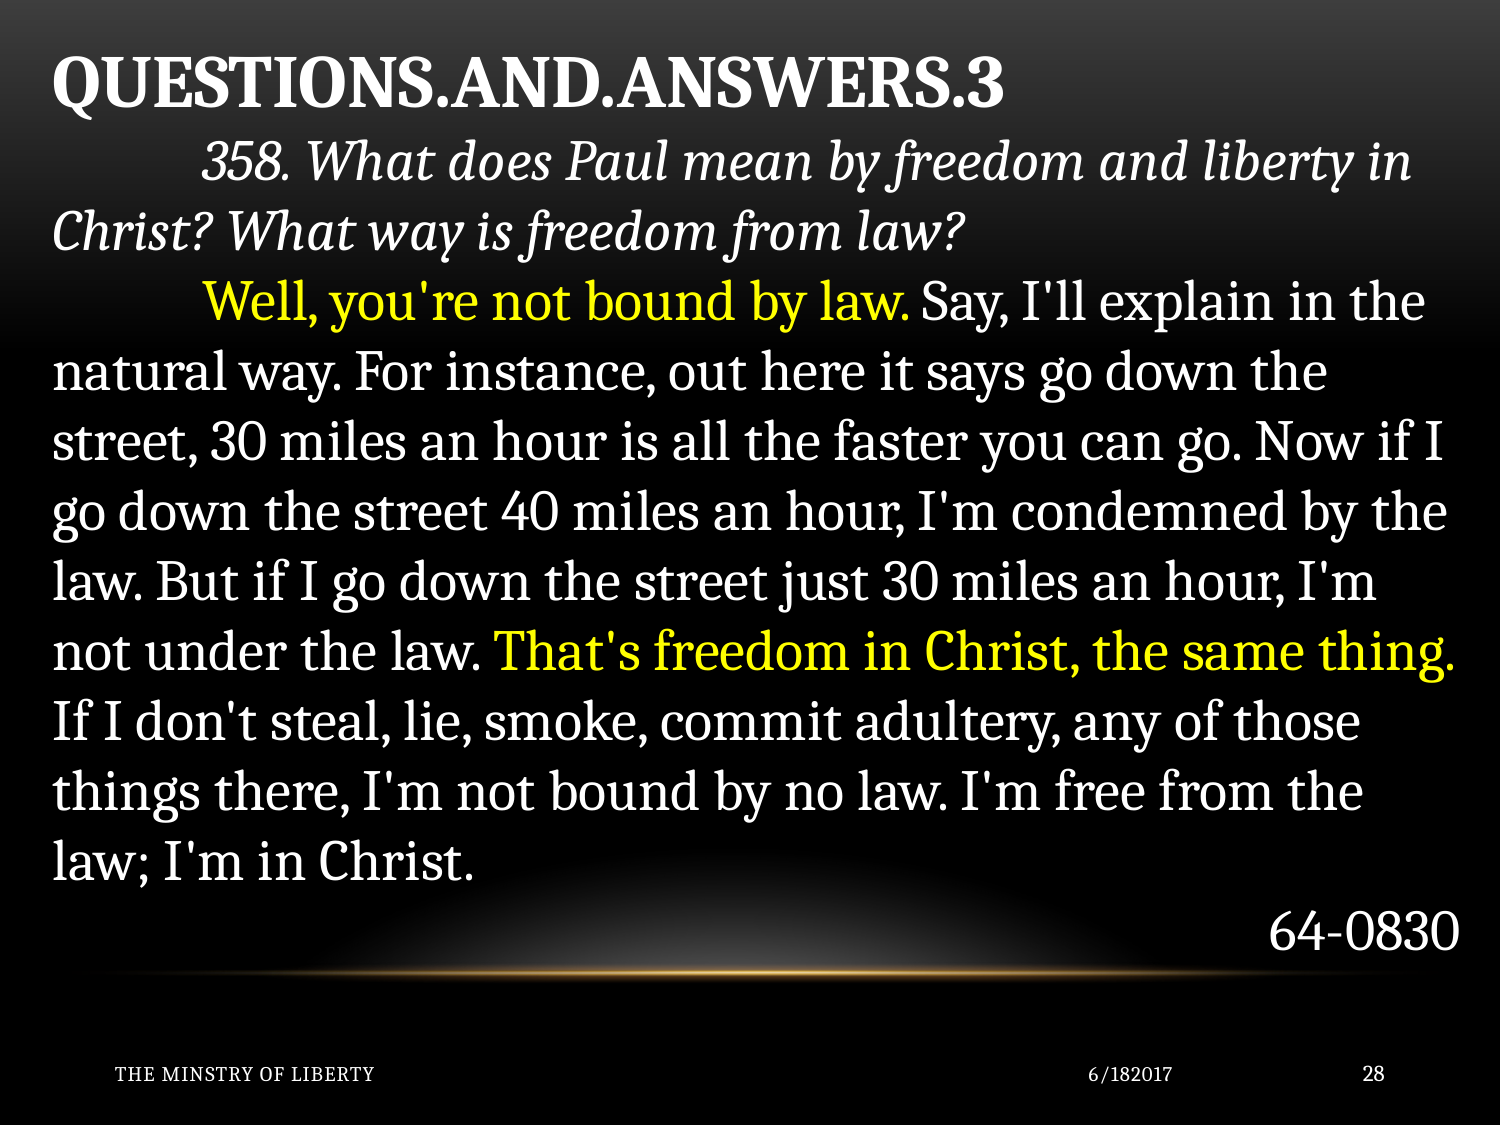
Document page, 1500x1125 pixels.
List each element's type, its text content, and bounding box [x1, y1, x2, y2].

footer The Minstry of Liberty [99, 1042, 575, 1103]
picture [0, 0, 1500, 1125]
slide_number 28 [1237, 1042, 1400, 1103]
text_box QUESTIONS.AND.ANSWERS.3 358. What does Paul mean by freedom and liberty in Christ? What way is freedom from law? Well, you're not bound by law. Say, I'll explain in the natural way. For instance, out here it says go down the street, 30 miles an hour is all the faster you can go. Now if I go down the street 40 miles an hour, I'm condemned by the law. But if I go down the street just 30 miles an hour, I'm not under the law. That's freedom in Christ, the same thing. If I don't steal, lie, smoke, commit adultery, any of those things there, I'm not bound by no law. I'm free from the law; I'm in Christ. 64-0830 [37, 24, 1475, 970]
slide_number 6/182017 [937, 1042, 1188, 1103]
